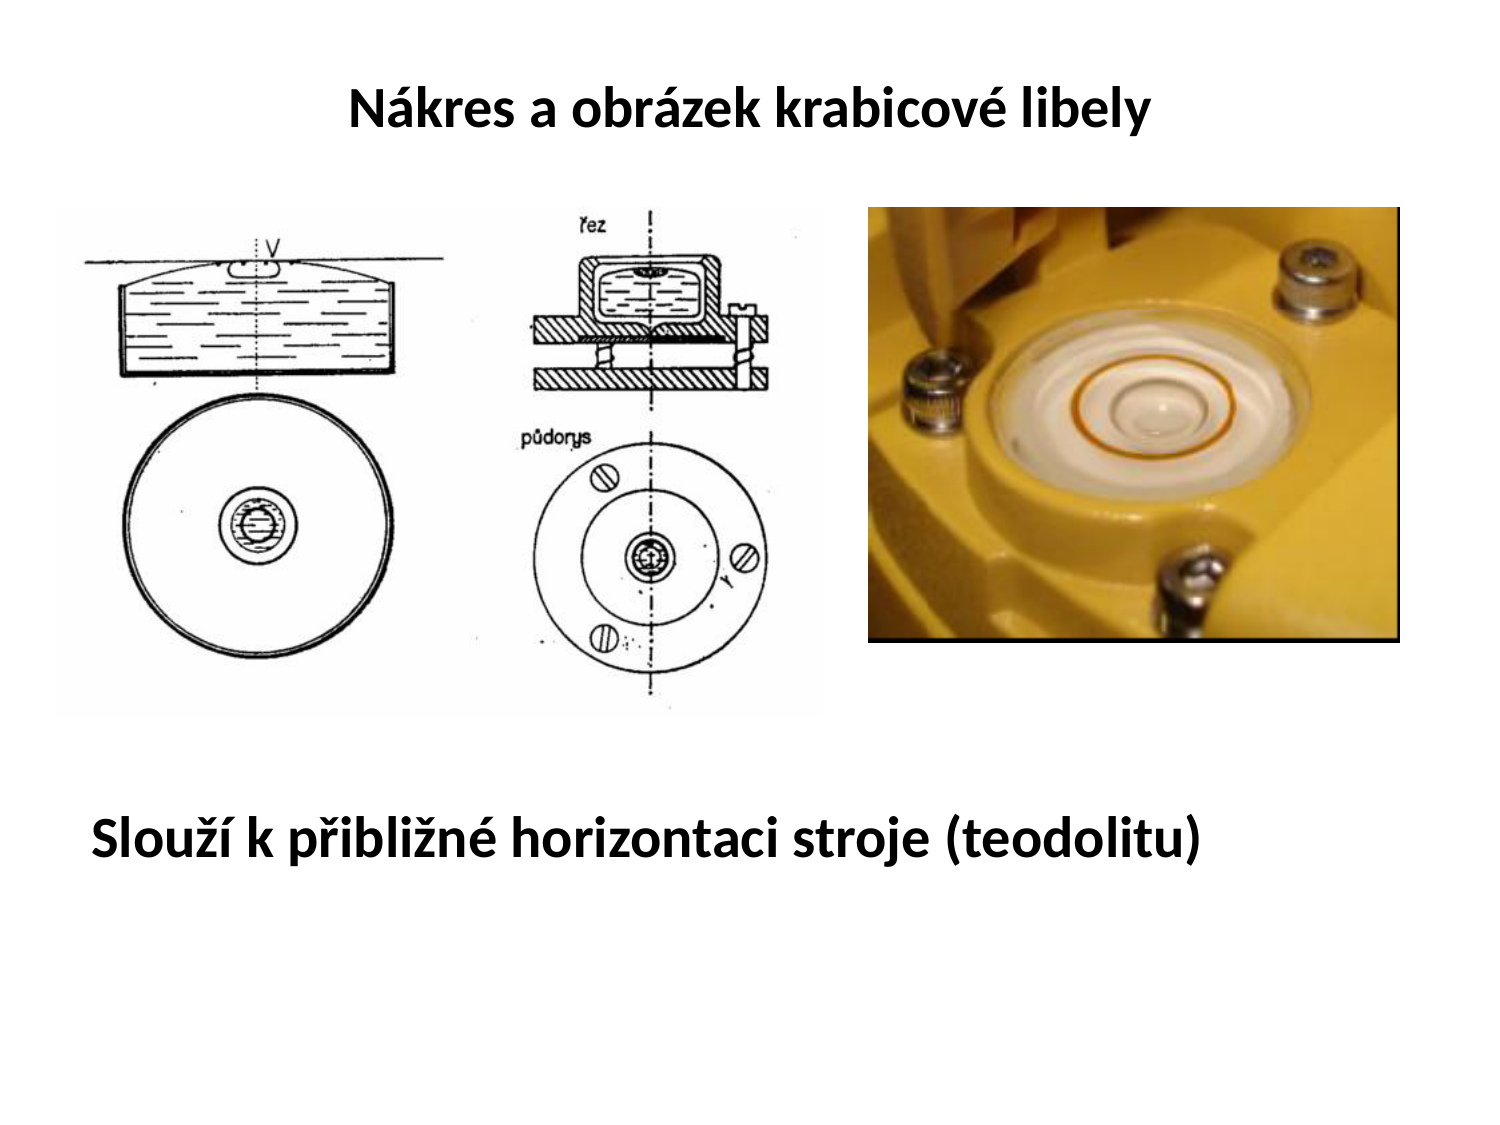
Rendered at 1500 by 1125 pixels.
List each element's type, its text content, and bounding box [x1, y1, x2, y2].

text_box Slouží k přibližné horizontaci stroje (teodolitu) [76, 774, 1427, 963]
picture [867, 207, 1400, 643]
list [52, 207, 822, 717]
title Nákres a obrázek krabicové libely [75, 45, 1425, 233]
